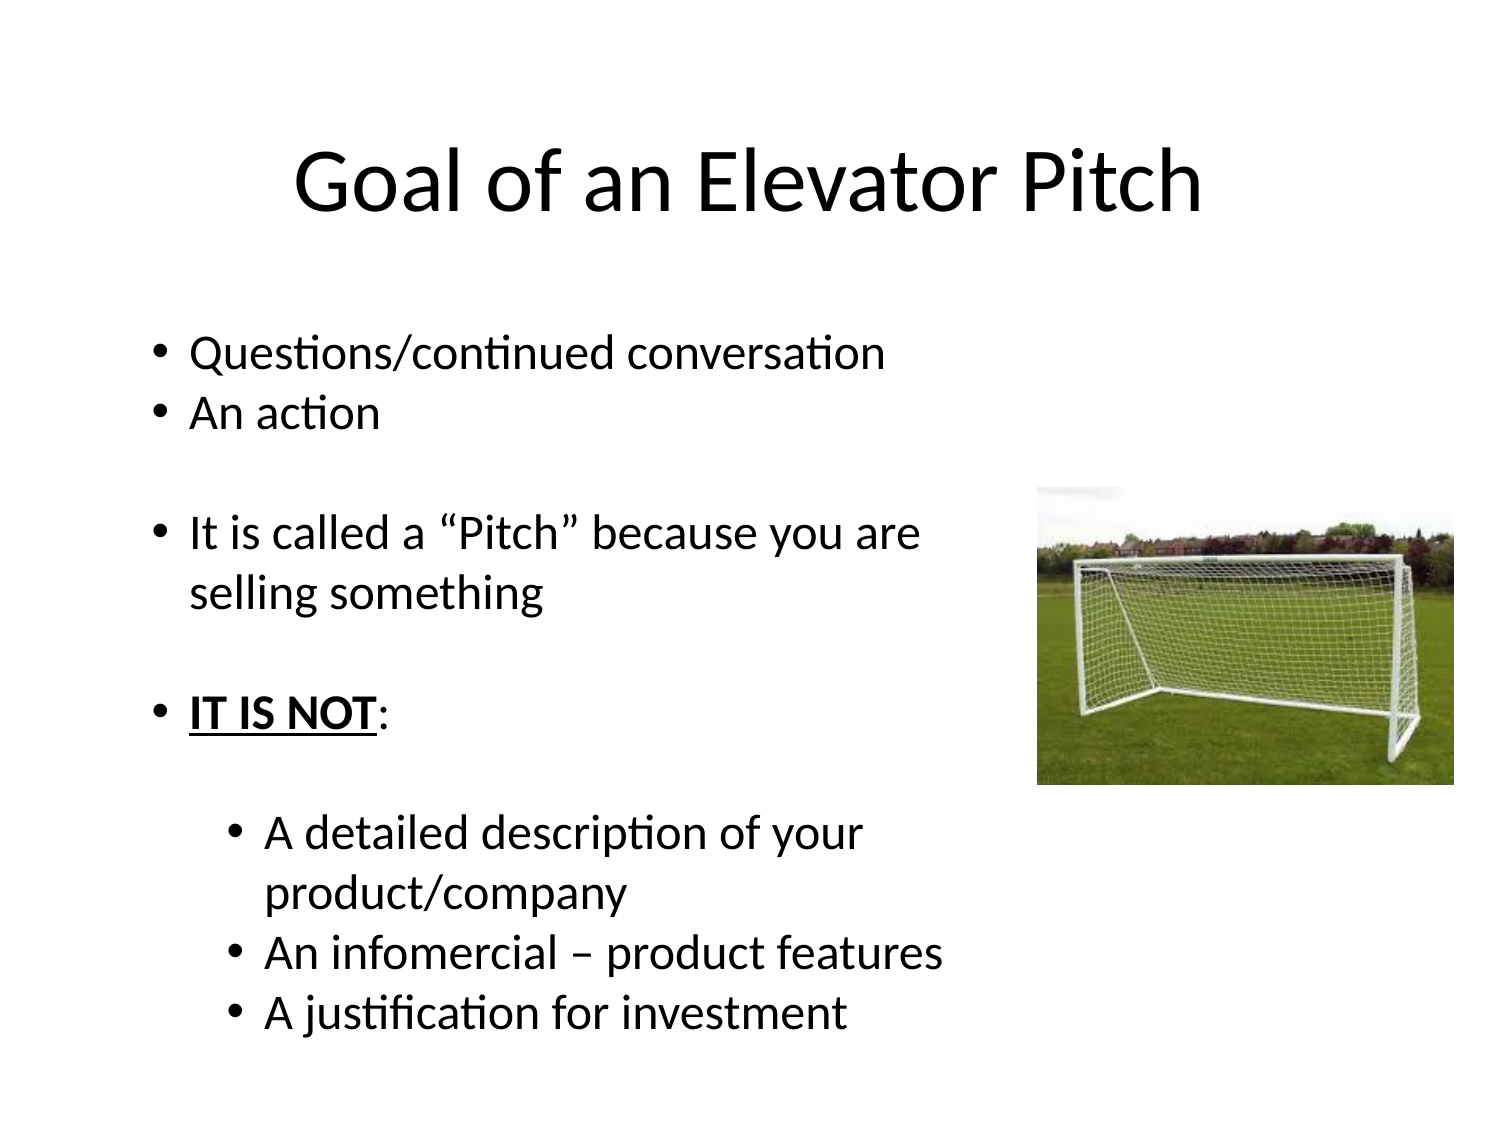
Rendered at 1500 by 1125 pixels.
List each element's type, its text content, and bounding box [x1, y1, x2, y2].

text_box Goal of an Elevator Pitch [112, 62, 1388, 288]
picture [1037, 487, 1454, 785]
text_box Questions/continued conversation An action It is called a “Pitch” because you are selling something IT IS NOT: A detailed description of your product/company An infomercial – product features A justification for investment [136, 312, 1000, 1048]
